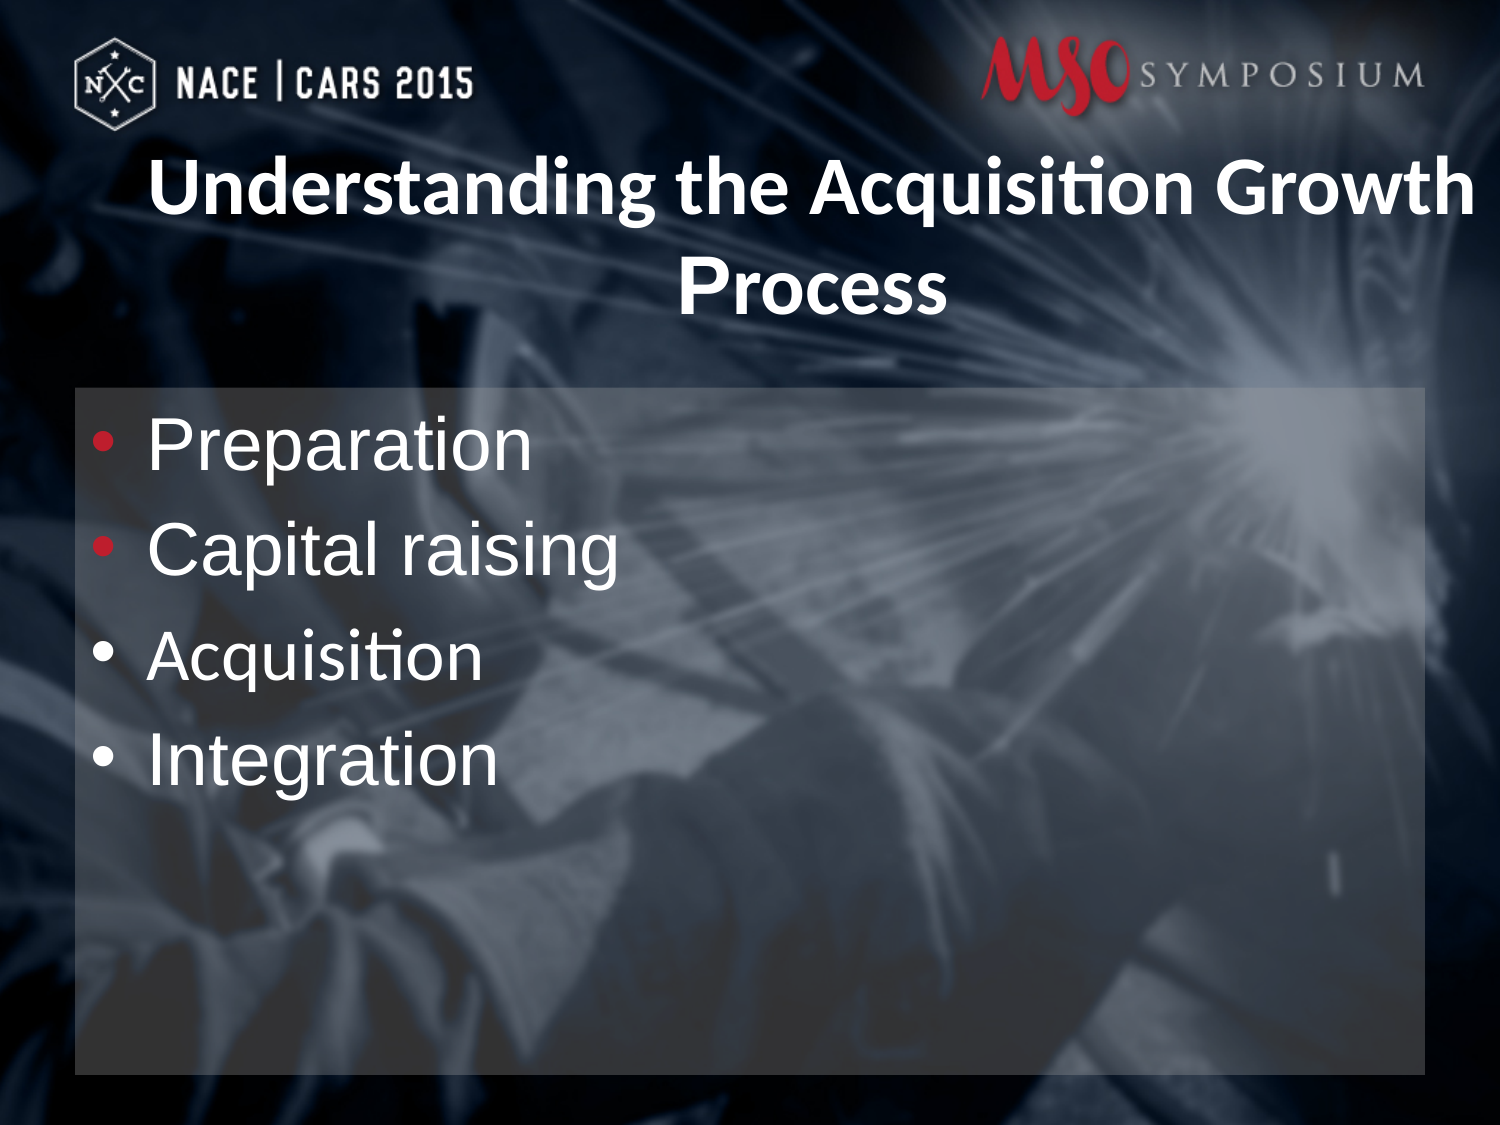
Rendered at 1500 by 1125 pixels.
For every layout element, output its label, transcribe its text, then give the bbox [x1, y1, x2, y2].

title Understanding the Acquisition Growth Process [75, 137, 1500, 325]
picture [0, 0, 1500, 1125]
list Preparation Capital raising Acquisition Integration [75, 387, 1425, 1075]
